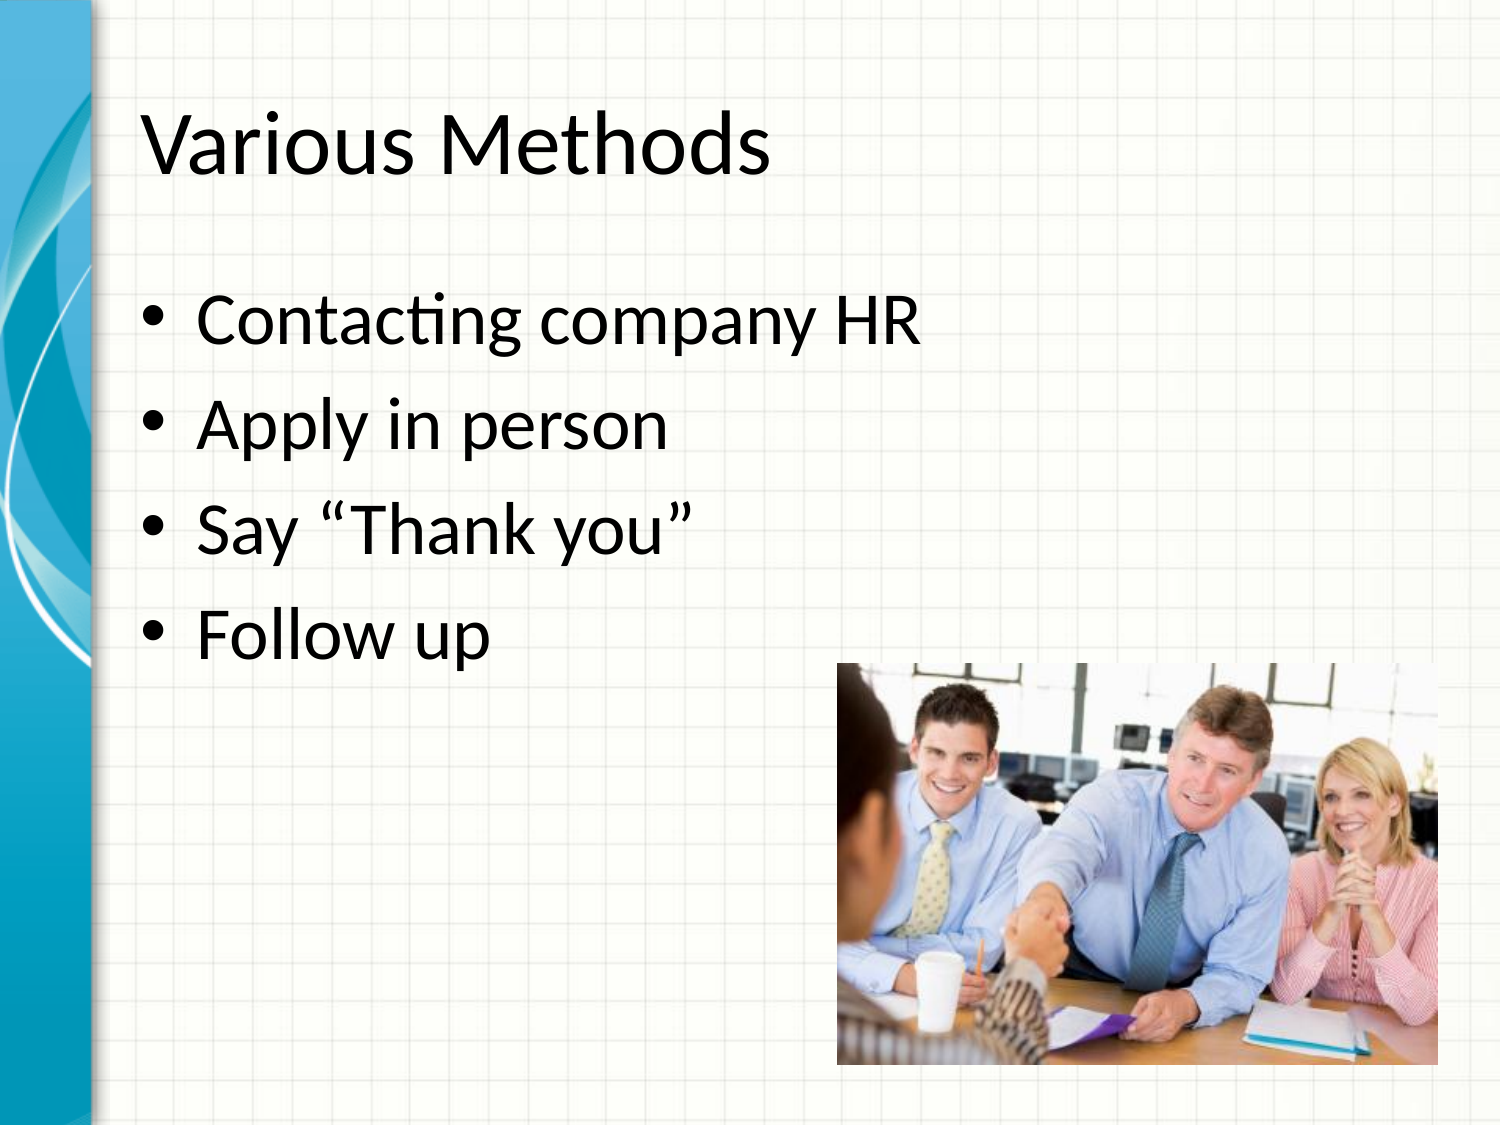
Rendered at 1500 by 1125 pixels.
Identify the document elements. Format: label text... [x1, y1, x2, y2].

list Contacting company HR Apply in person Say “Thank you” Follow up [125, 261, 1138, 967]
picture [0, 0, 1500, 1125]
title Various Methods [125, 44, 1450, 232]
